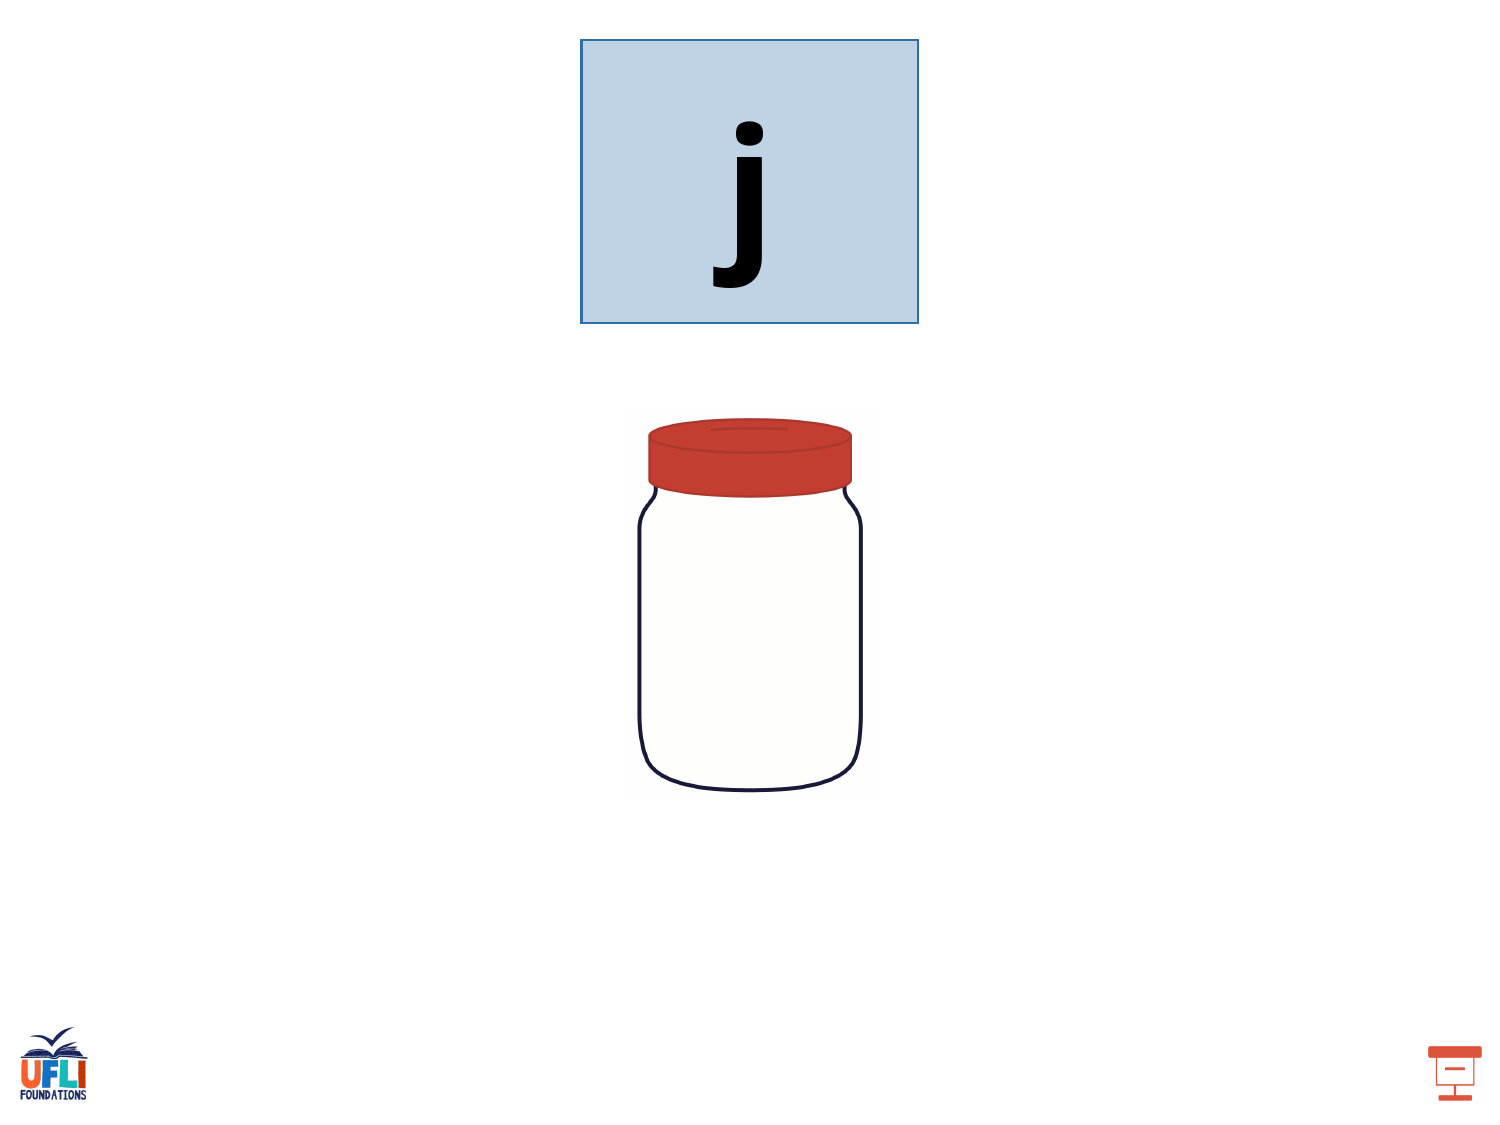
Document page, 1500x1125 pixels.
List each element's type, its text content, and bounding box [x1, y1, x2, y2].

picture [1427, 1043, 1484, 1104]
picture [624, 408, 876, 801]
text_box j [580, 39, 919, 324]
picture [16, 1027, 90, 1103]
